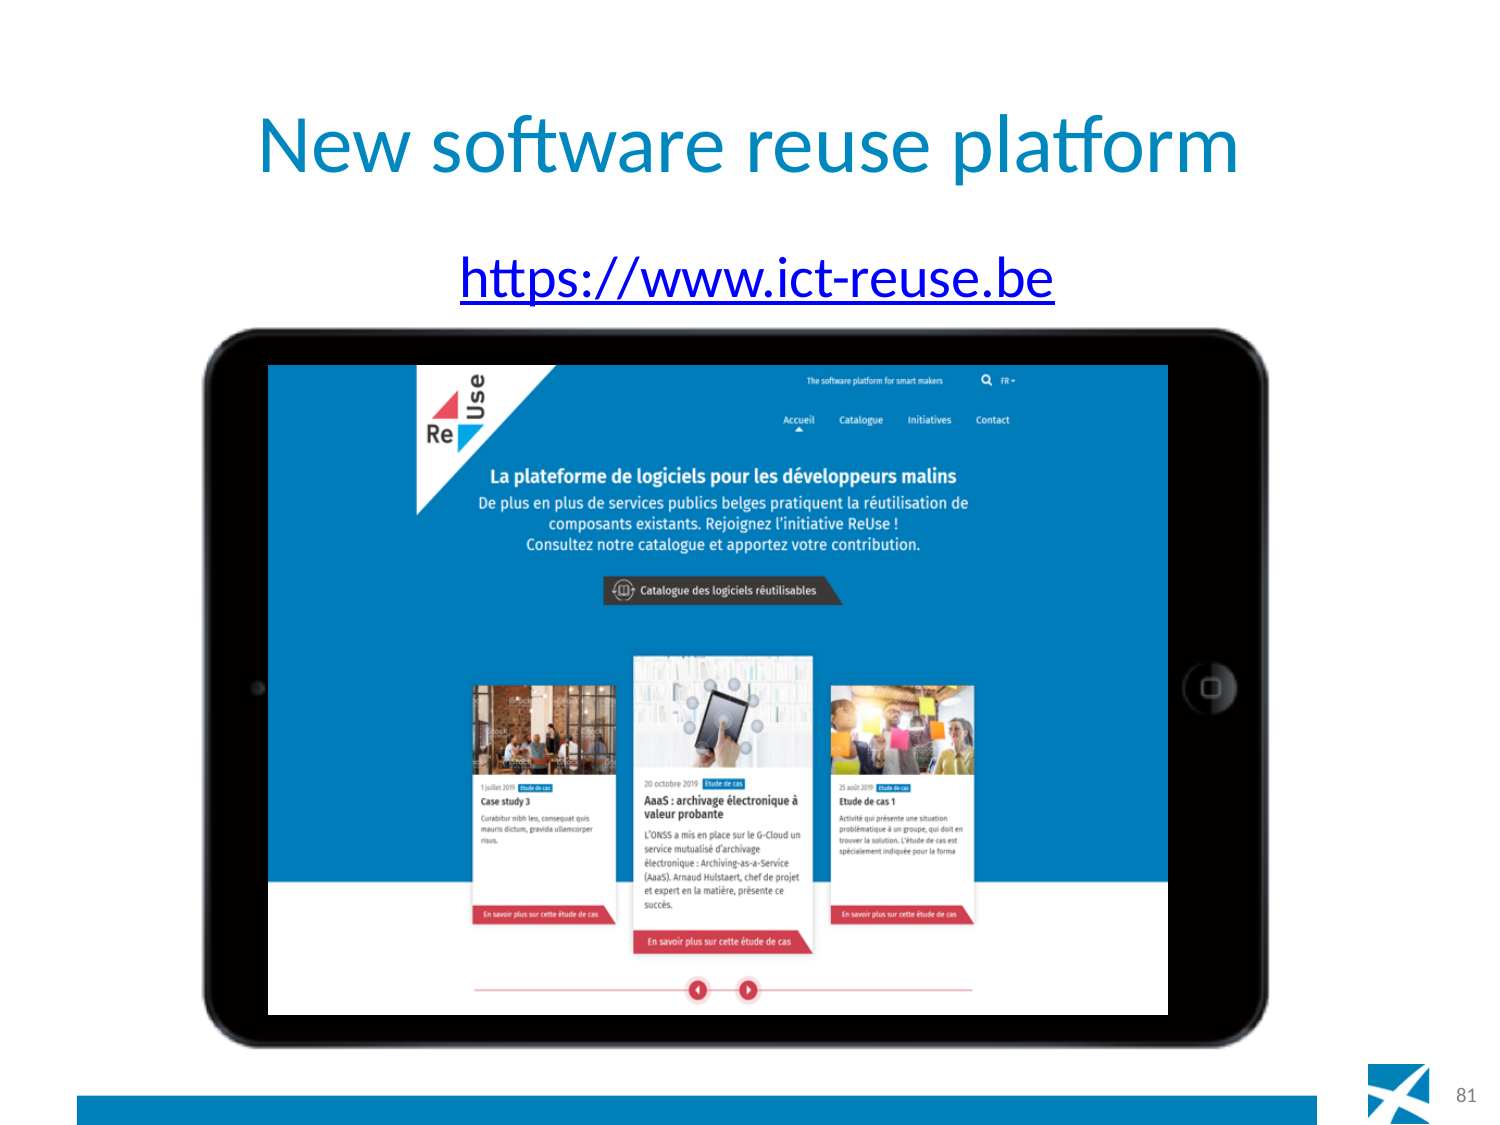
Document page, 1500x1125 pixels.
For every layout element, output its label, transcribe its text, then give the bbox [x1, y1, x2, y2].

list https://www.ict-reuse.be [82, 231, 1433, 975]
title New software reuse platform [75, 45, 1425, 233]
slide_number 81 [1368, 1064, 1492, 1125]
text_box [198, 326, 1270, 1050]
